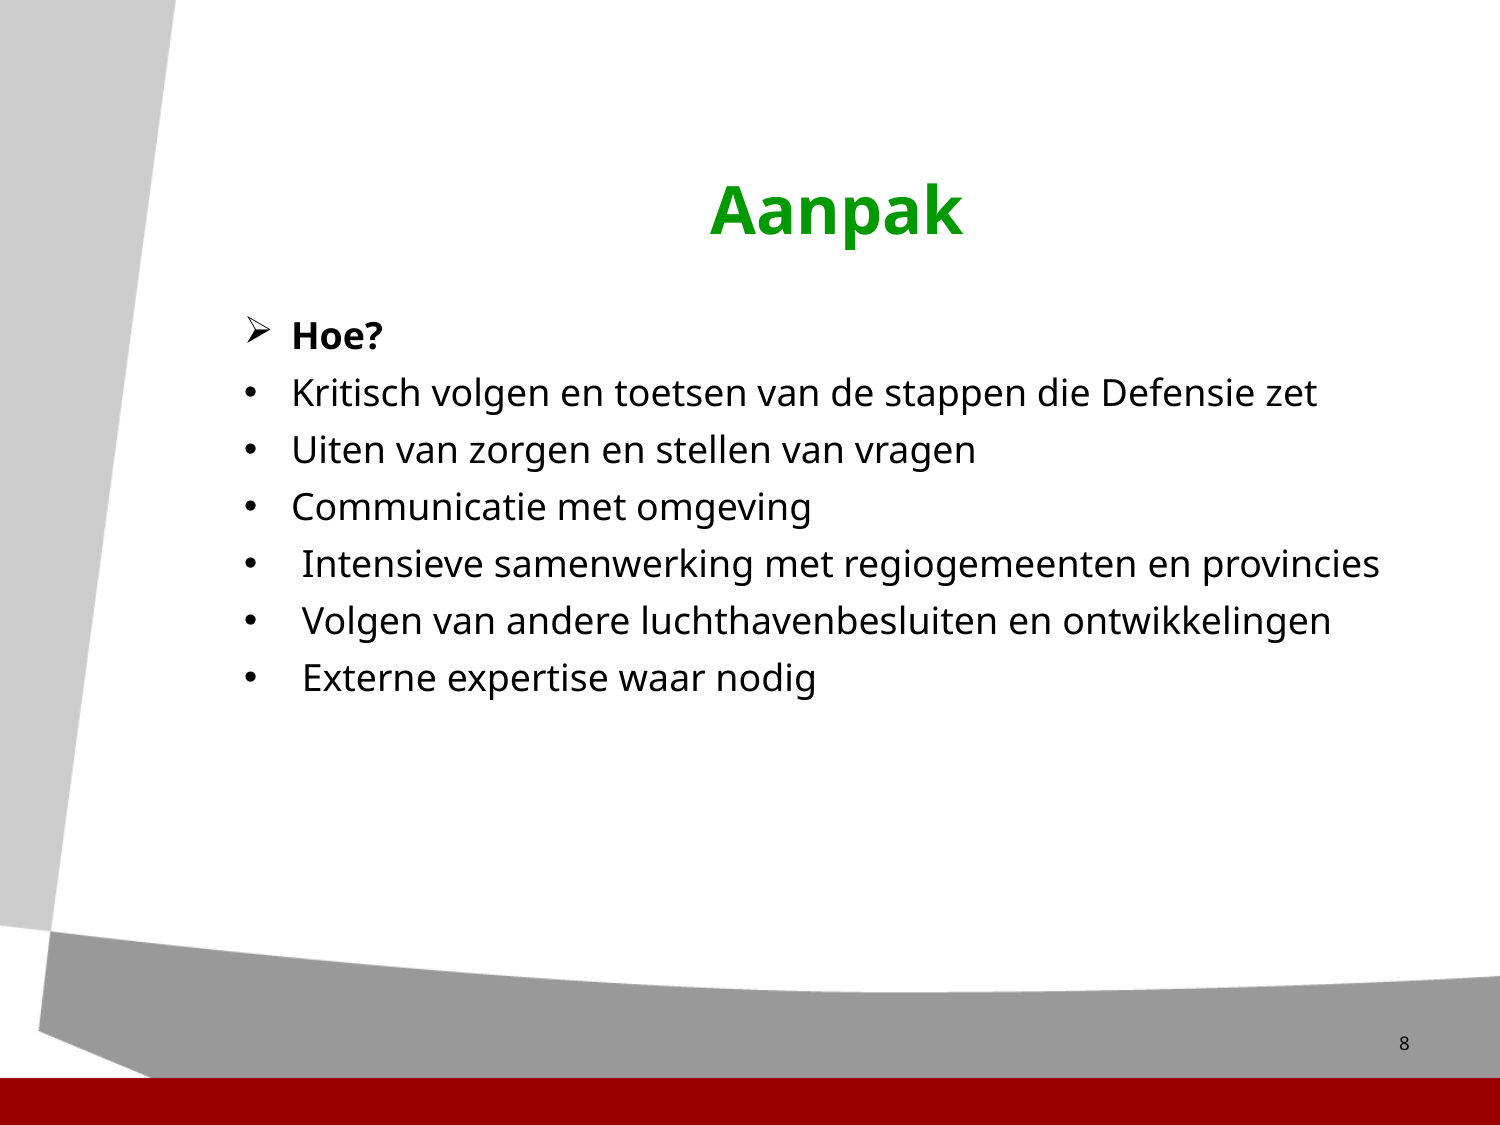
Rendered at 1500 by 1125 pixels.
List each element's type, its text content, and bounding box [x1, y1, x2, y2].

title Aanpak [212, 160, 1463, 299]
list Hoe? Kritisch volgen en toetsen van de stappen die Defensie zet Uiten van zorgen en stellen van vragen Communicatie met omgeving Intensieve samenwerking met regiogemeenten en provincies Volgen van andere luchthavenbesluiten en ontwikkelingen Externe expertise waar nodig [212, 299, 1463, 976]
slide_number 8 [1340, 1024, 1425, 1071]
picture [0, 0, 1500, 1125]
